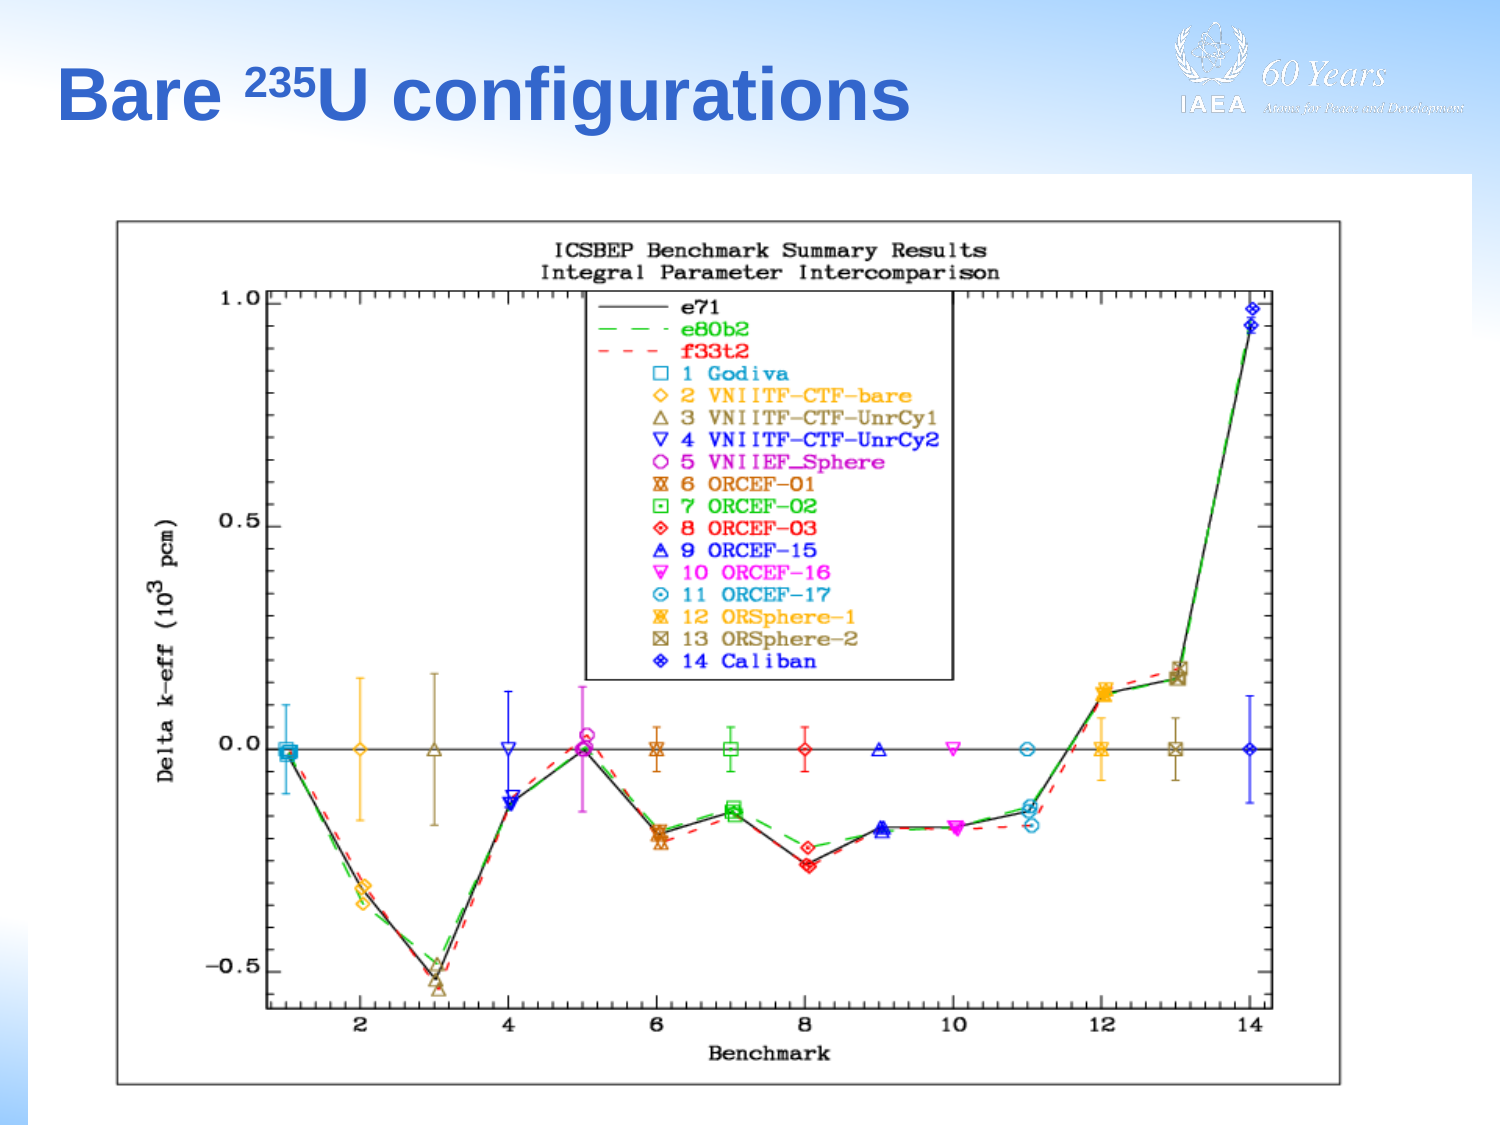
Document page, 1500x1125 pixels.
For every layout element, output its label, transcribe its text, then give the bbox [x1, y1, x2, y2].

title Bare 235U configurations [41, 19, 1046, 161]
picture [1175, 22, 1464, 115]
picture [27, 174, 1473, 1125]
